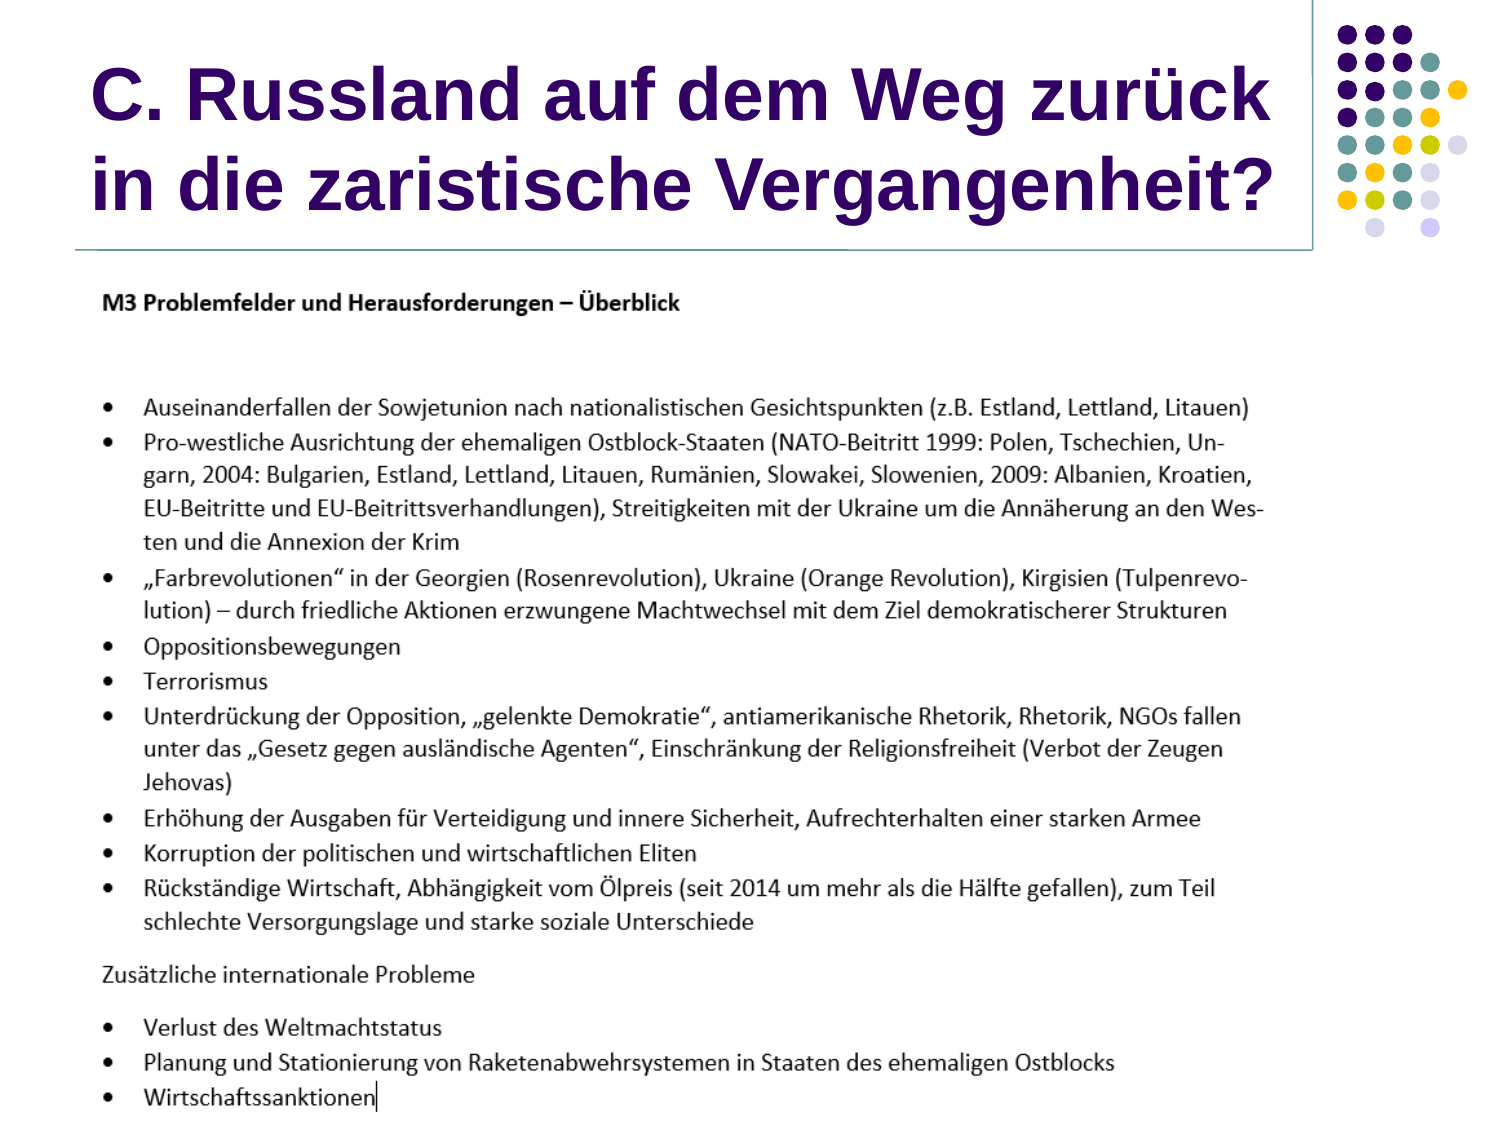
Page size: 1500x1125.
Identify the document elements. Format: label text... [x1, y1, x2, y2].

title C. Russland auf dem Weg zurück in die zaristische Vergangenheit? [74, 19, 1313, 233]
picture [74, 279, 1283, 1125]
